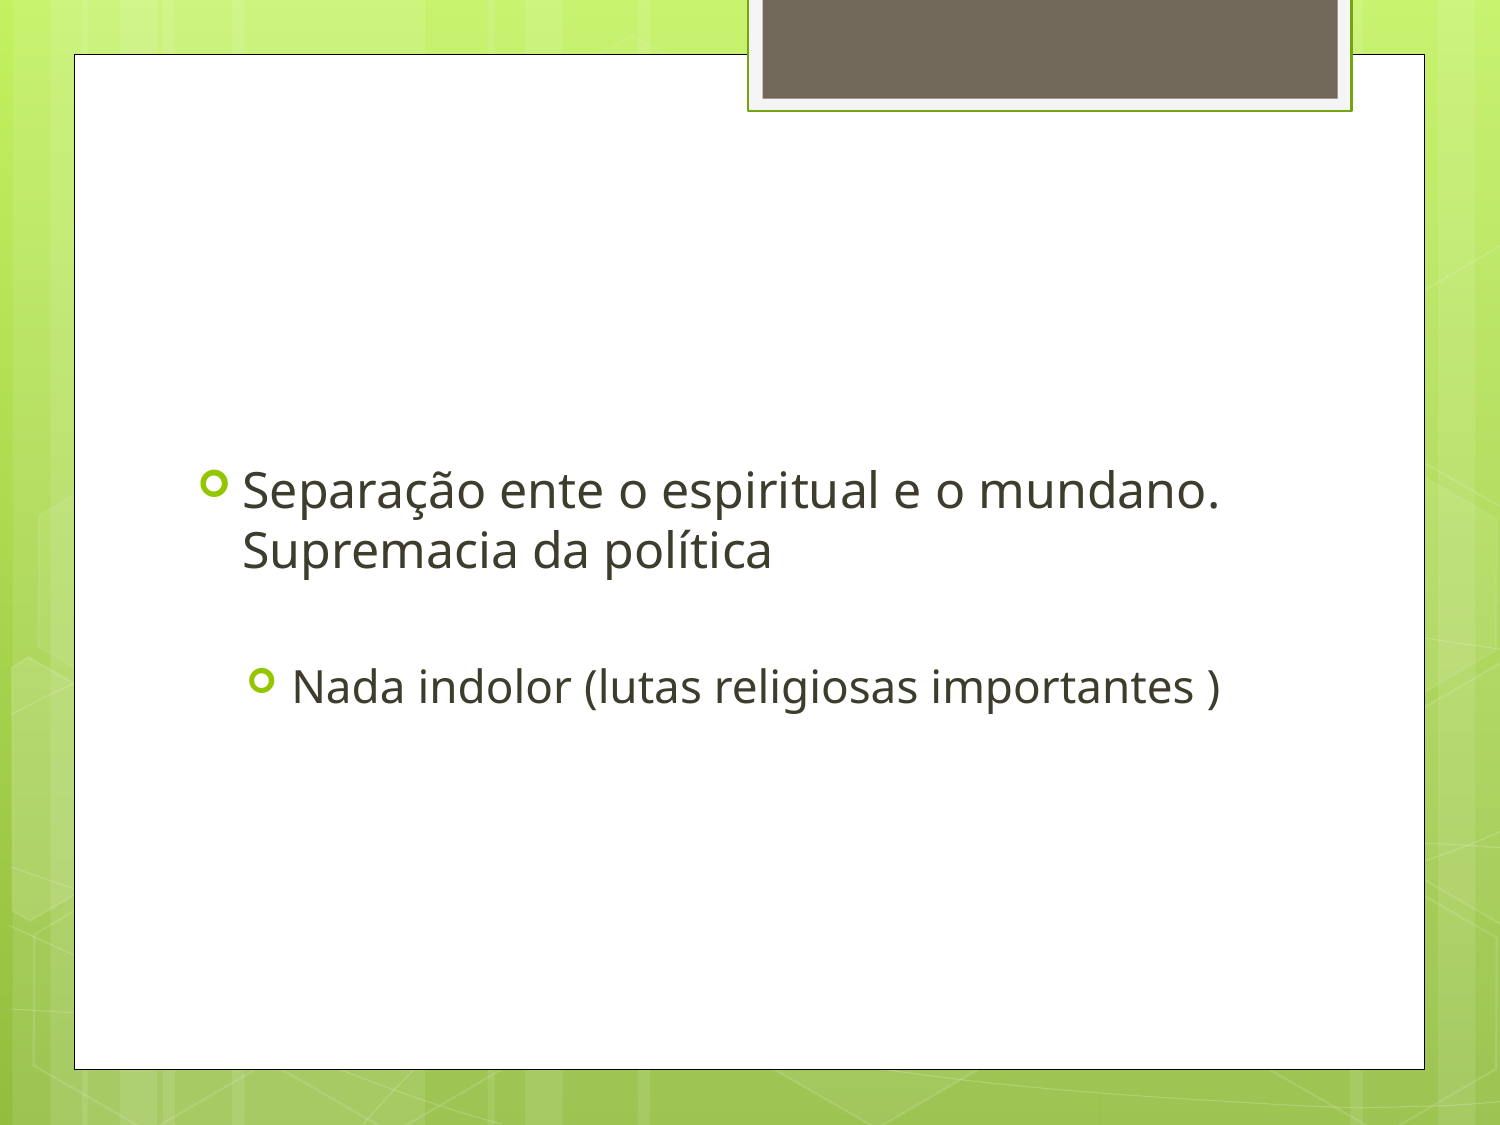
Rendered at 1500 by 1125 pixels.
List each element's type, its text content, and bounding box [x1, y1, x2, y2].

list Separação ente o espiritual e o mundano. Supremacia da política Nada indolor (lutas religiosas importantes ) [171, 381, 1283, 957]
